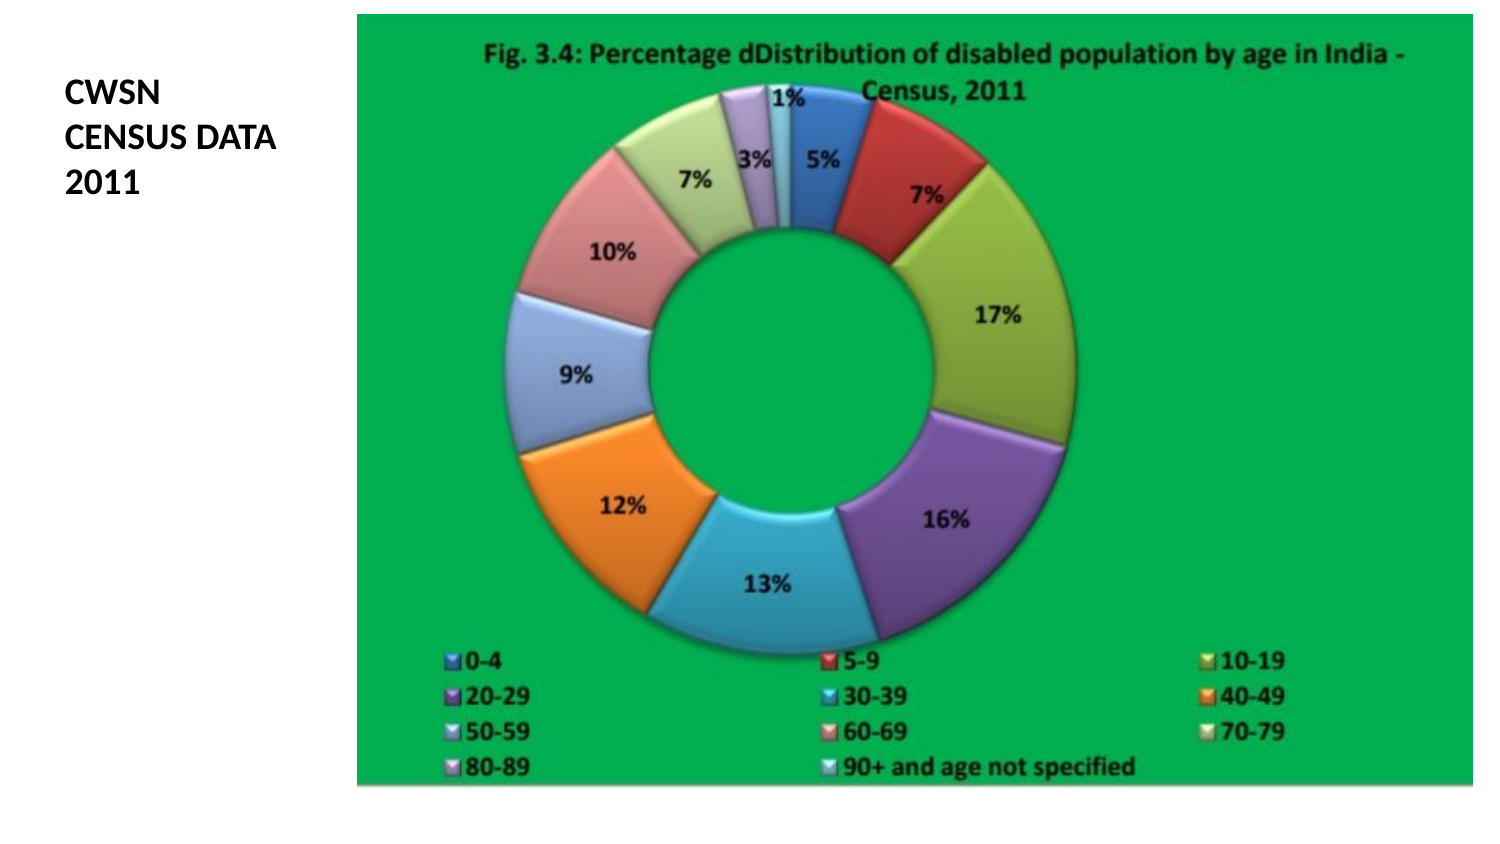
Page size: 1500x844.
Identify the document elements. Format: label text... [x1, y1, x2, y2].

text_box CWSN CENSUS DATA 2011 [50, 59, 300, 209]
picture [357, 14, 1473, 789]
